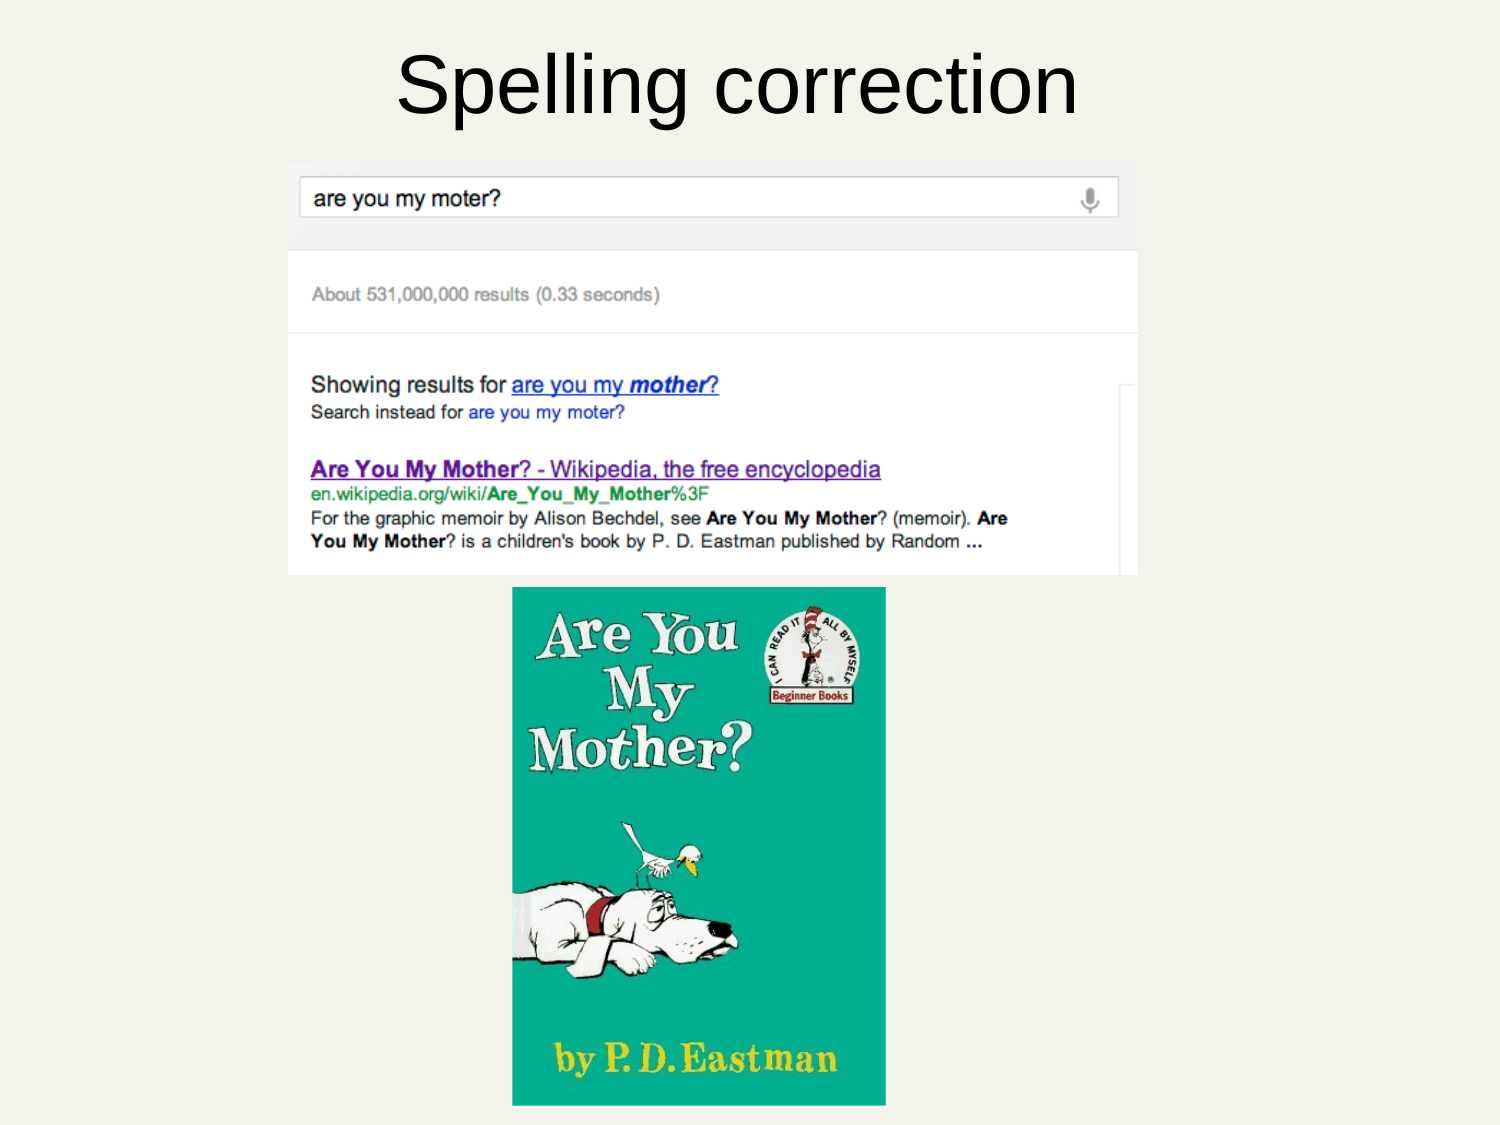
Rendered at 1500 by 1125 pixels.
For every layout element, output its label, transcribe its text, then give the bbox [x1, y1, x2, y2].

picture [287, 162, 1138, 576]
title Spelling correction [99, 0, 1376, 138]
picture [512, 587, 888, 1110]
